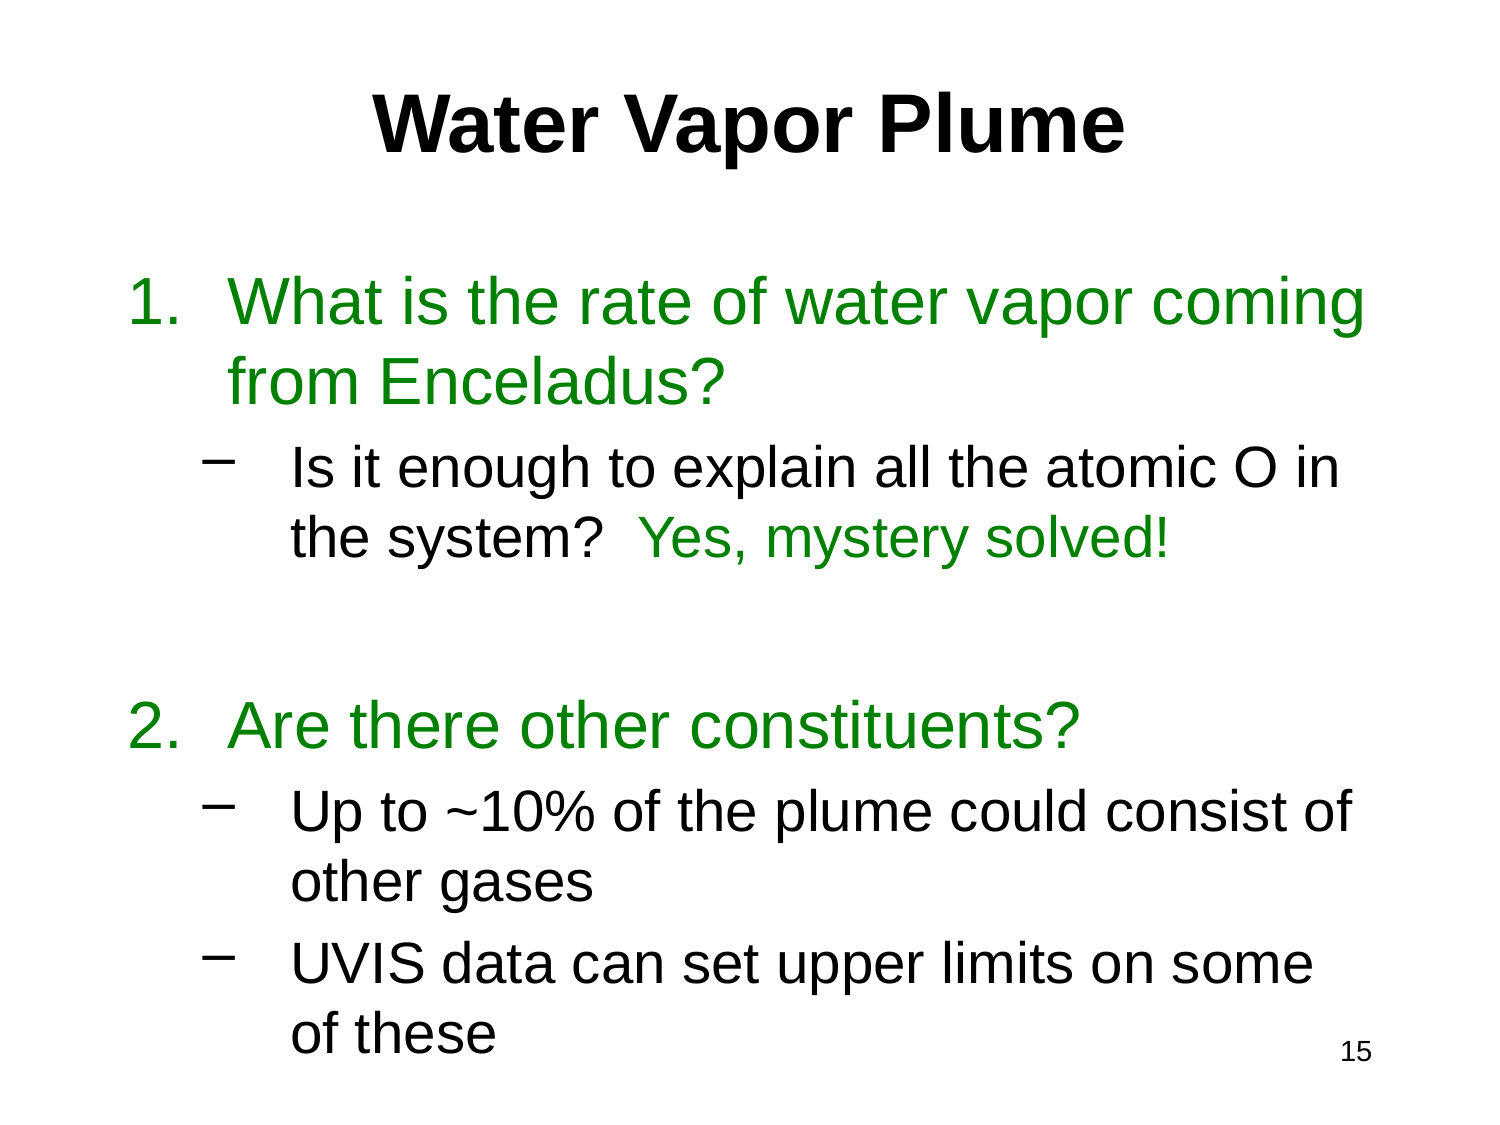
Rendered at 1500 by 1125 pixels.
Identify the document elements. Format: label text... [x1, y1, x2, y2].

slide_number 15 [1074, 1024, 1388, 1101]
list What is the rate of water vapor coming from Enceladus? Is it enough to explain all the atomic O in the system? Yes, mystery solved! Are there other constituents? Up to ~10% of the plume could consist of other gases UVIS data can set upper limits on some of these [112, 249, 1388, 925]
title Water Vapor Plume [112, 24, 1388, 213]
